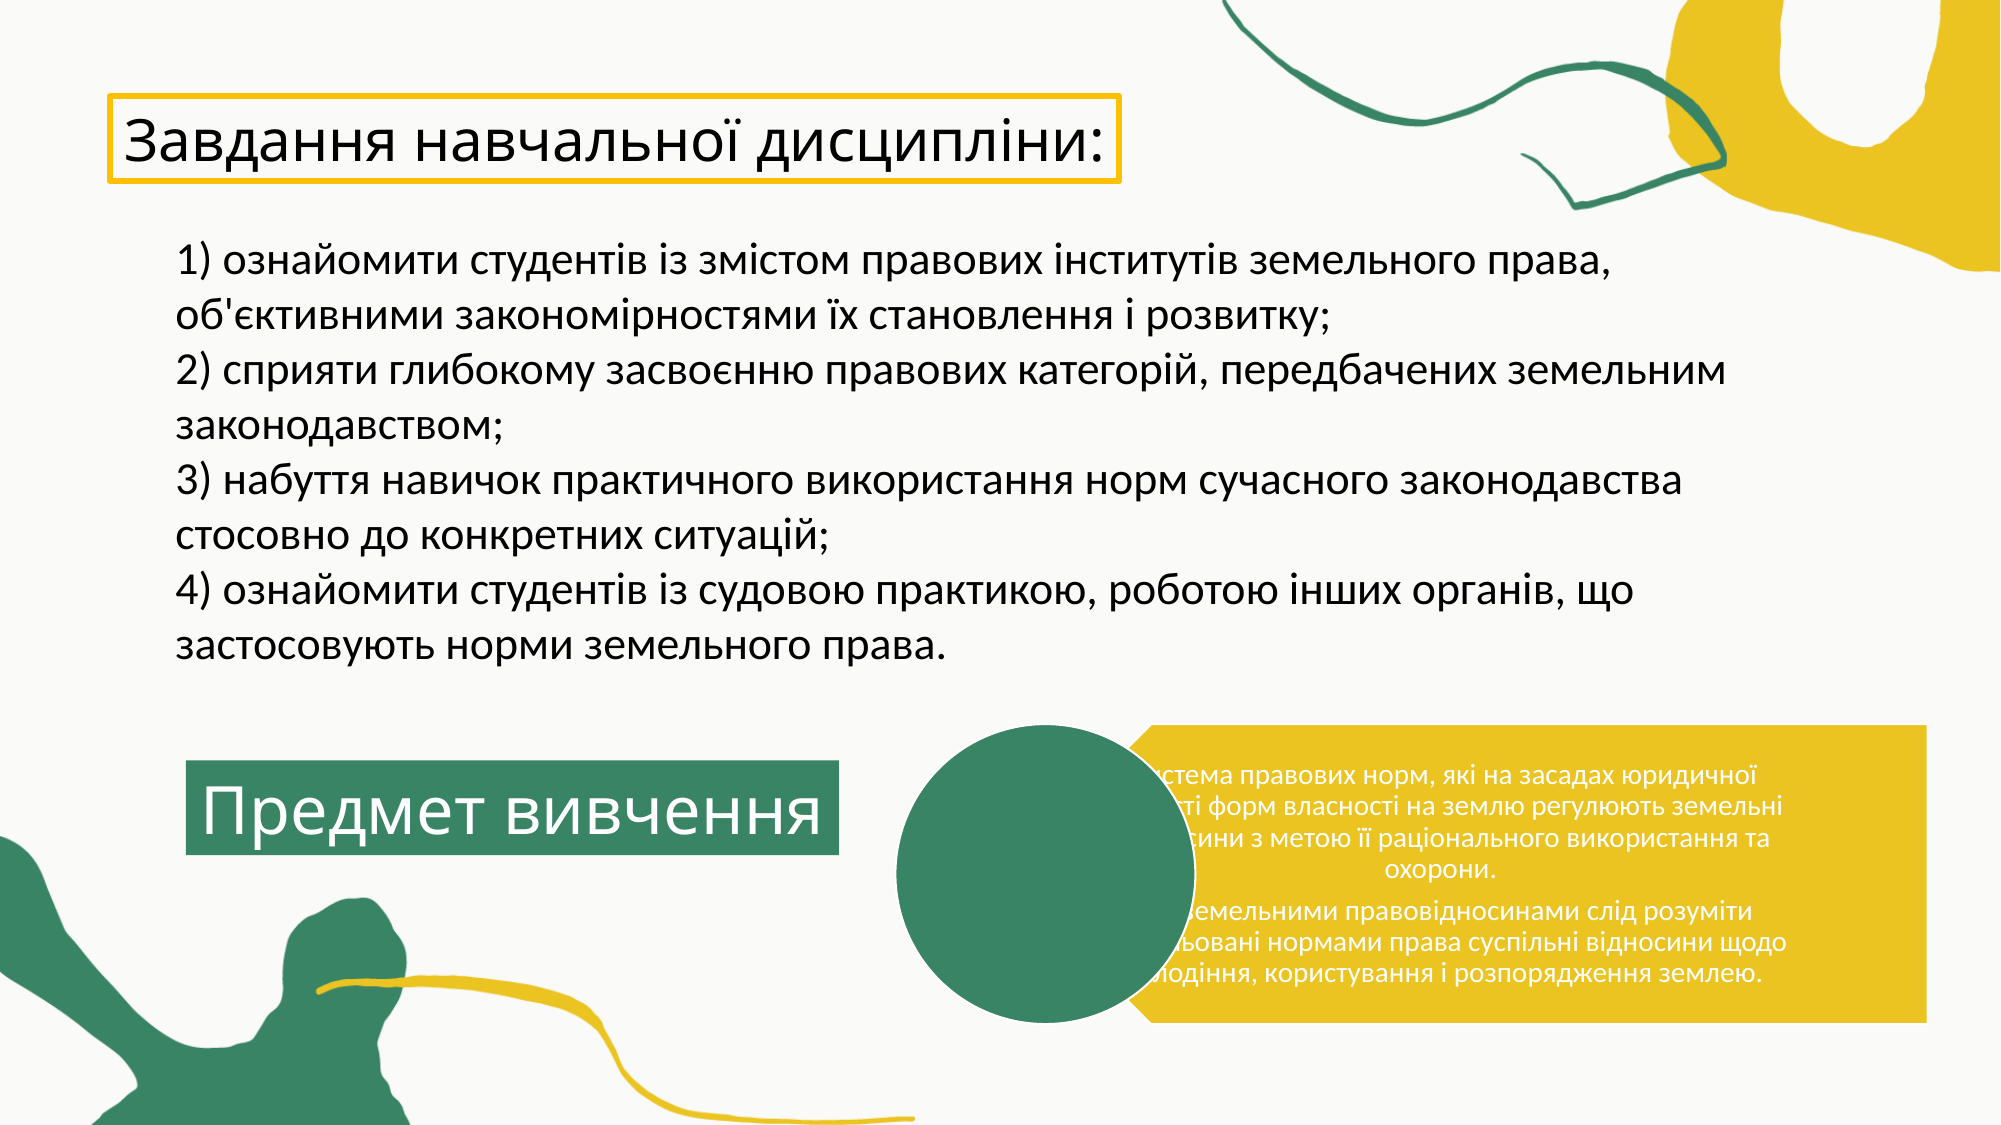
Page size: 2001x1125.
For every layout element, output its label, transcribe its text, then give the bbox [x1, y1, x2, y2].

text_box Предмет вивчення [185, 760, 839, 856]
text_box 1) ознайомити студентів із змістом правових інститутів земельного права, об'єктивними закономірностями їх становлення і розвитку; 2) сприяти глибокому засвоєнню правових категорій, передбачених земельним законодавством; 3) набуття навичок практичного використання норм сучасного законодавства стосовно до конкретних ситуацій; 4) ознайомити студентів із судовою практикою, роботою інших органів, що застосовують норми земельного права. [160, 221, 1750, 676]
text_box Завдання навчальної дисципліни: [110, 96, 1120, 181]
picture [0, 0, 2001, 1125]
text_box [856, 724, 1928, 1025]
